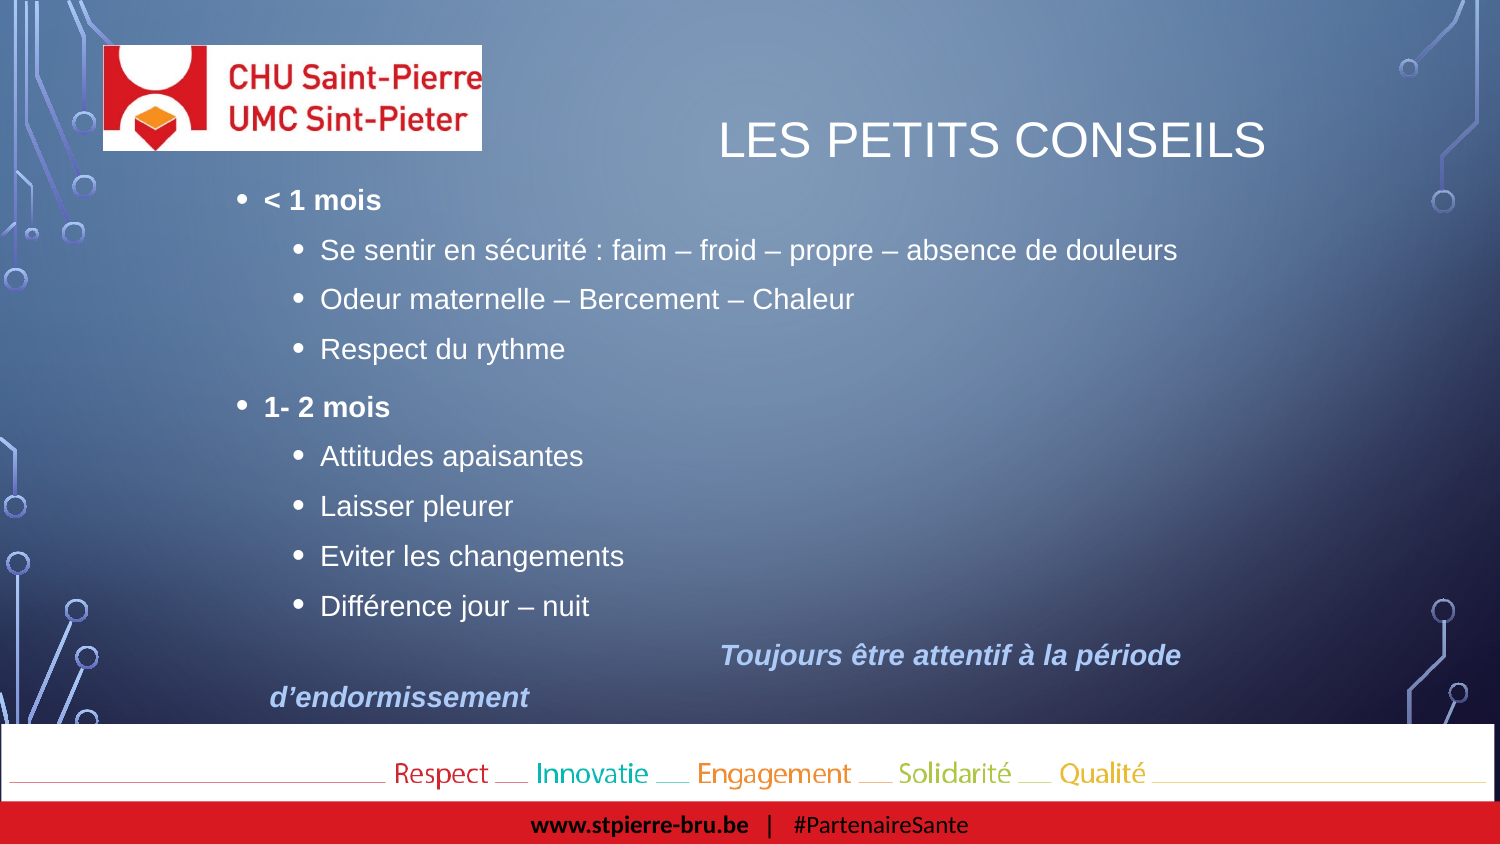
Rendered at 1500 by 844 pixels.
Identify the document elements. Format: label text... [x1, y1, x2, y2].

list < 1 mois Se sentir en sécurité : faim – froid – propre – absence de douleurs Odeur maternelle – Bercement – Chaleur Respect du rythme 1- 2 mois Attitudes apaisantes Laisser pleurer Eviter les changements Différence jour – nuit Toujours être attentif à la période d’endormissement [220, 166, 1327, 781]
title Les petits conseils [103, 91, 1397, 186]
picture [1, 724, 1495, 801]
picture [103, 45, 482, 91]
